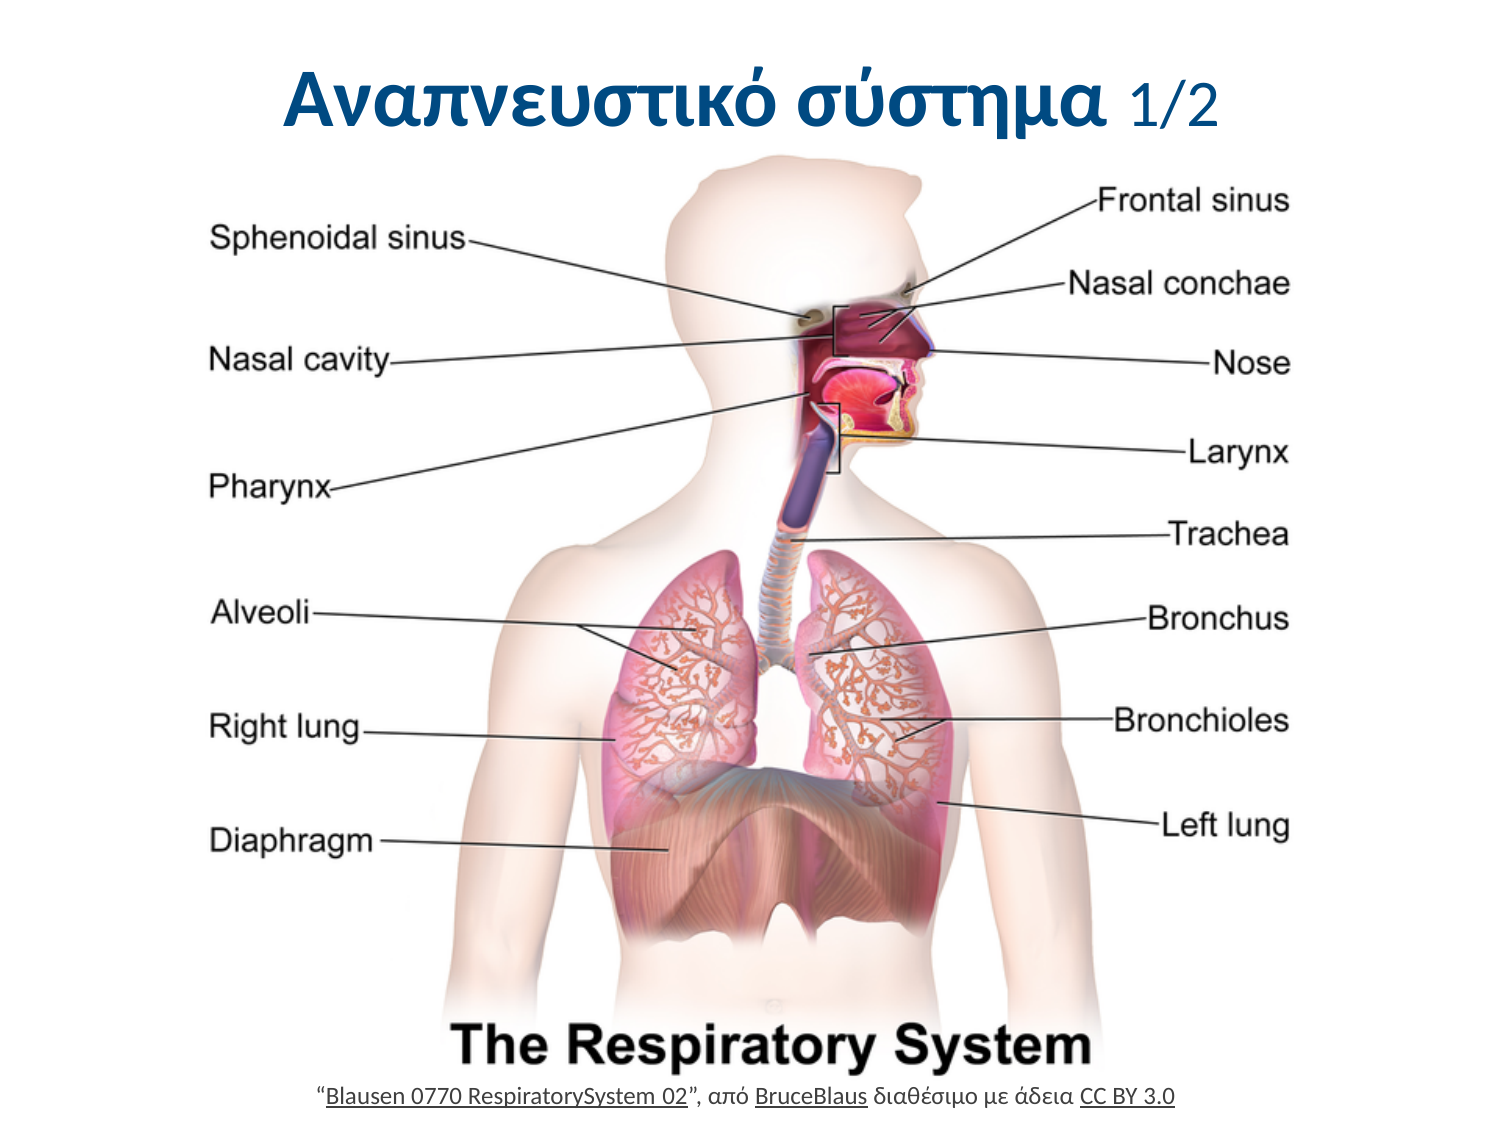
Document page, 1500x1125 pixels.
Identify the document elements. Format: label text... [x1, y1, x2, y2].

text_box “Blausen 0770 RespiratorySystem 02”, από BruceBlaus διαθέσιμο με άδεια CC BY 3.0 [123, 1072, 1368, 1117]
picture [163, 148, 1337, 1087]
title Αναπνευστικό σύστημα 1/2 [76, 19, 1427, 169]
